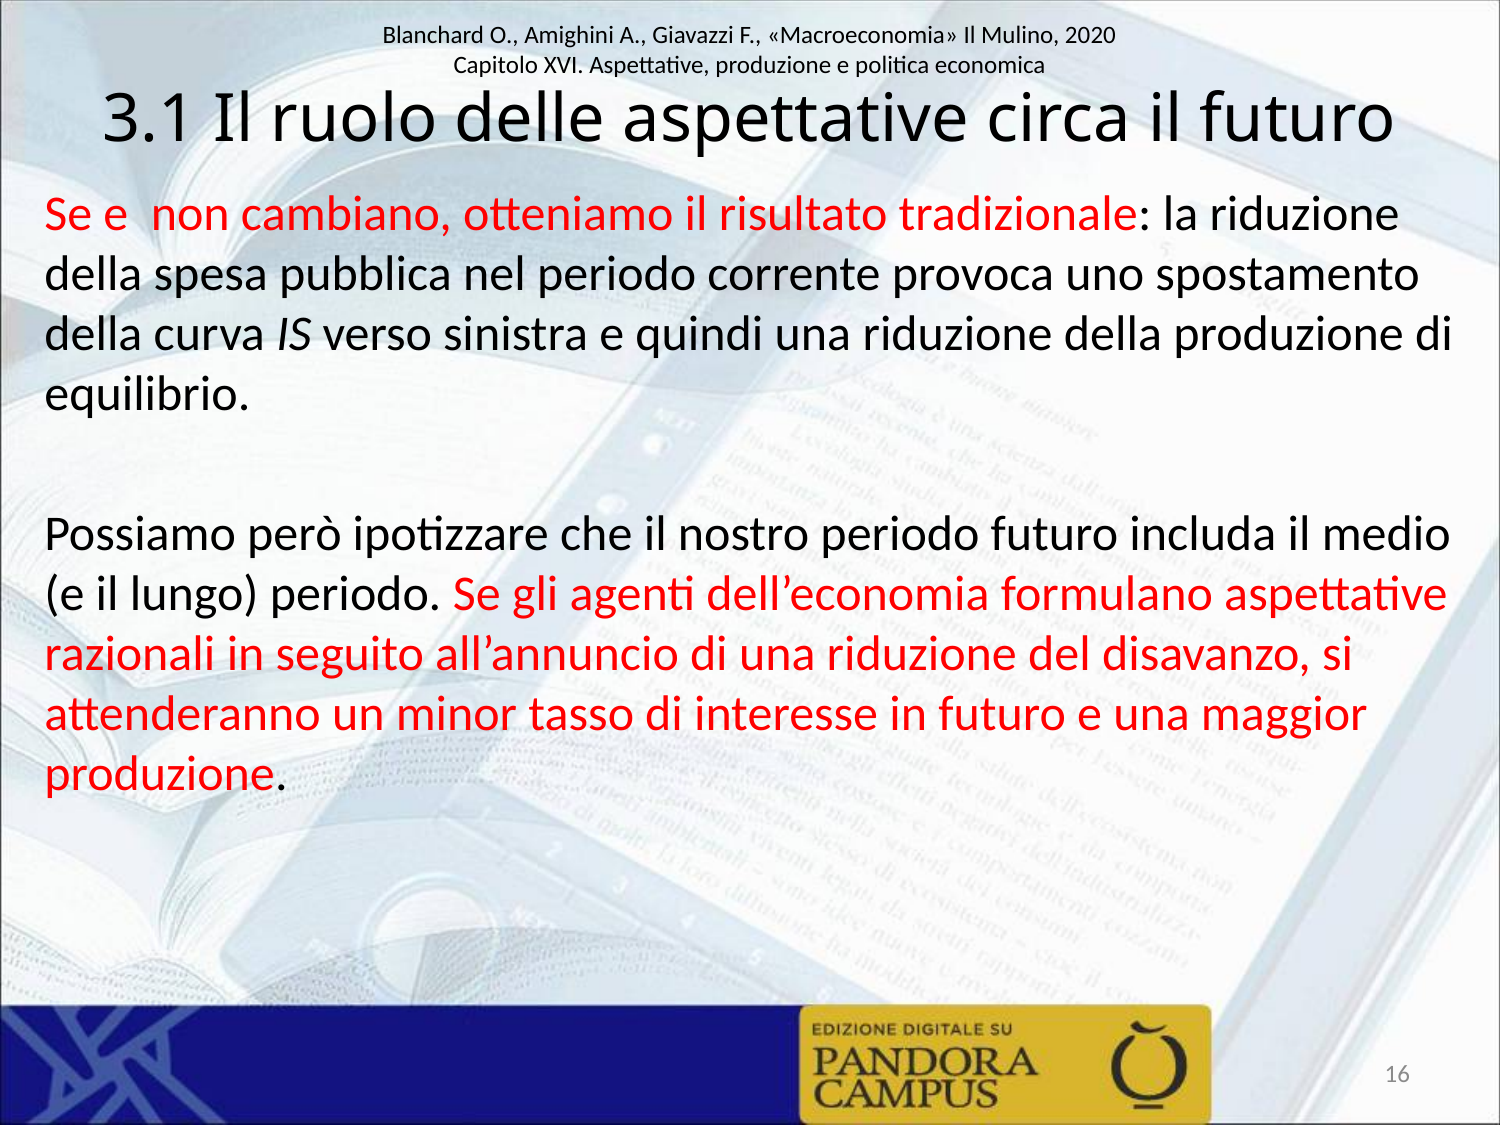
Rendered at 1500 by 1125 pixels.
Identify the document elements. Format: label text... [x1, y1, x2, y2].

picture [365, 269, 377, 287]
title 3.1 Il ruolo delle aspettative circa il futuro [0, 67, 1500, 255]
picture [649, 269, 661, 287]
picture [0, 0, 1500, 67]
picture [0, 255, 1500, 1125]
slide_number 16 [1074, 1042, 1425, 1103]
picture [339, 269, 351, 287]
picture [50, 269, 62, 287]
